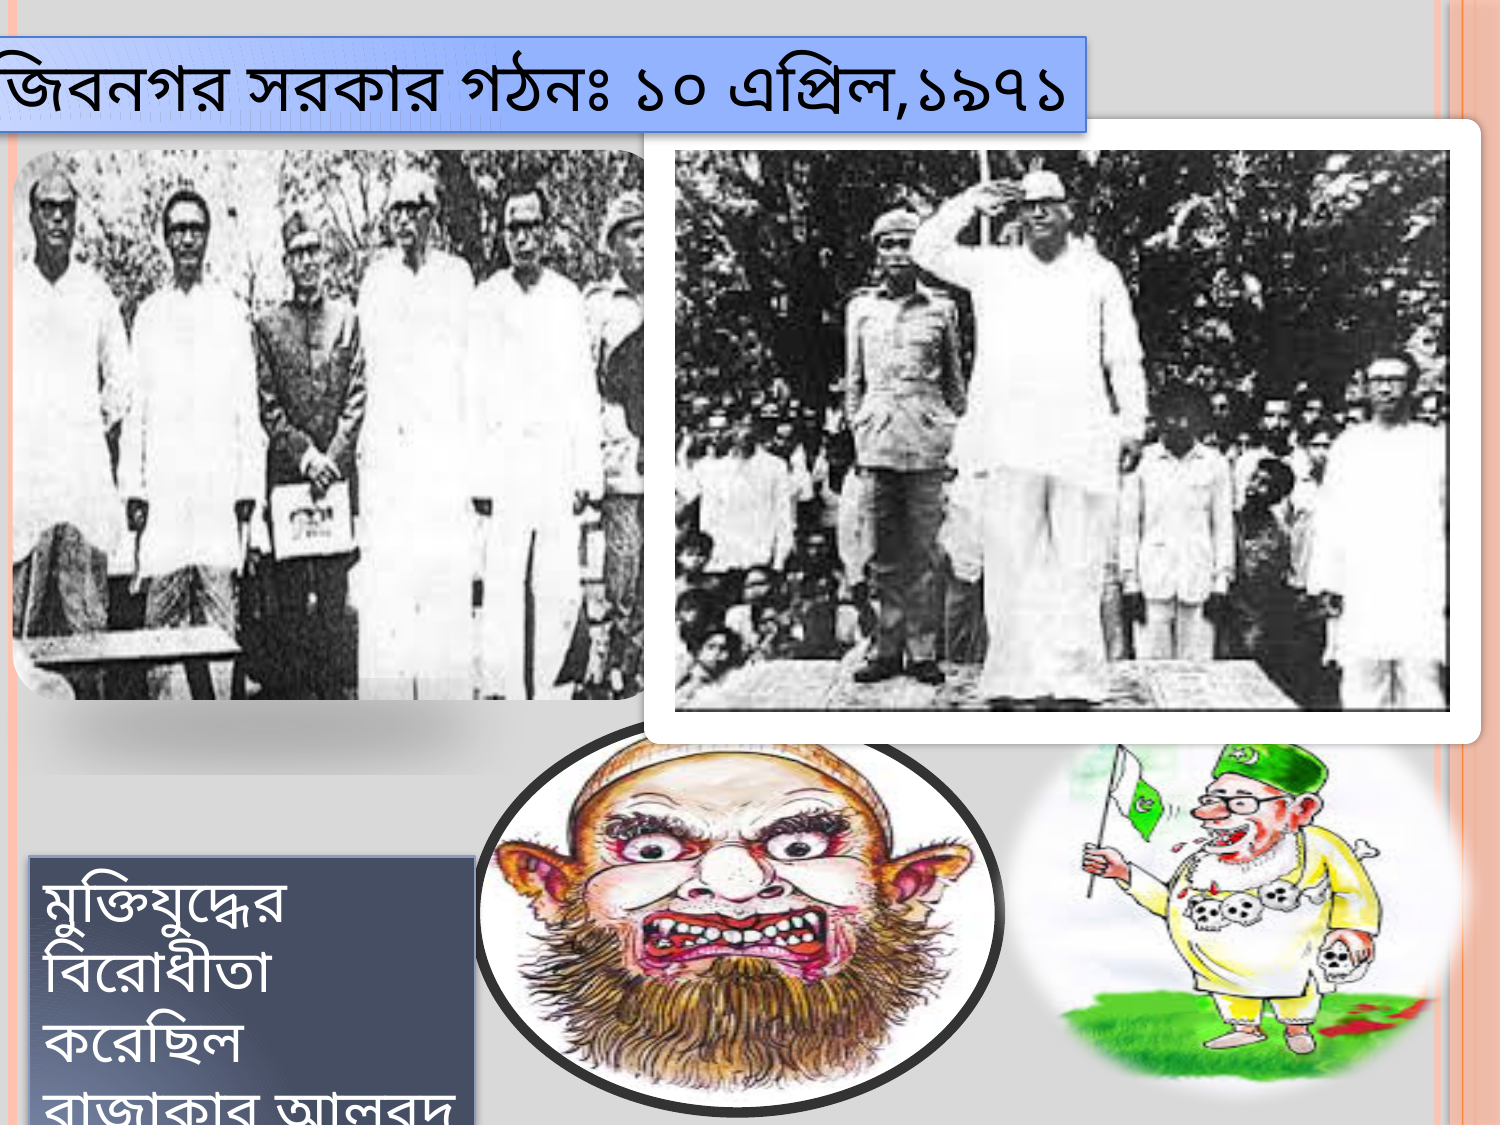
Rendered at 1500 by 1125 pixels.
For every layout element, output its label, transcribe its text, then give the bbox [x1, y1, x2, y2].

picture [11, 149, 664, 701]
picture [474, 149, 1489, 1113]
text_box মুক্তিযুদ্ধের বিরোধীতা করেছিল রাজাকার,আলবদররা। [28, 855, 476, 1125]
text_box মুজিবনগর সরকার গঠনঃ ১০ এপ্রিল,১৯৭১ [0, 36, 1087, 133]
